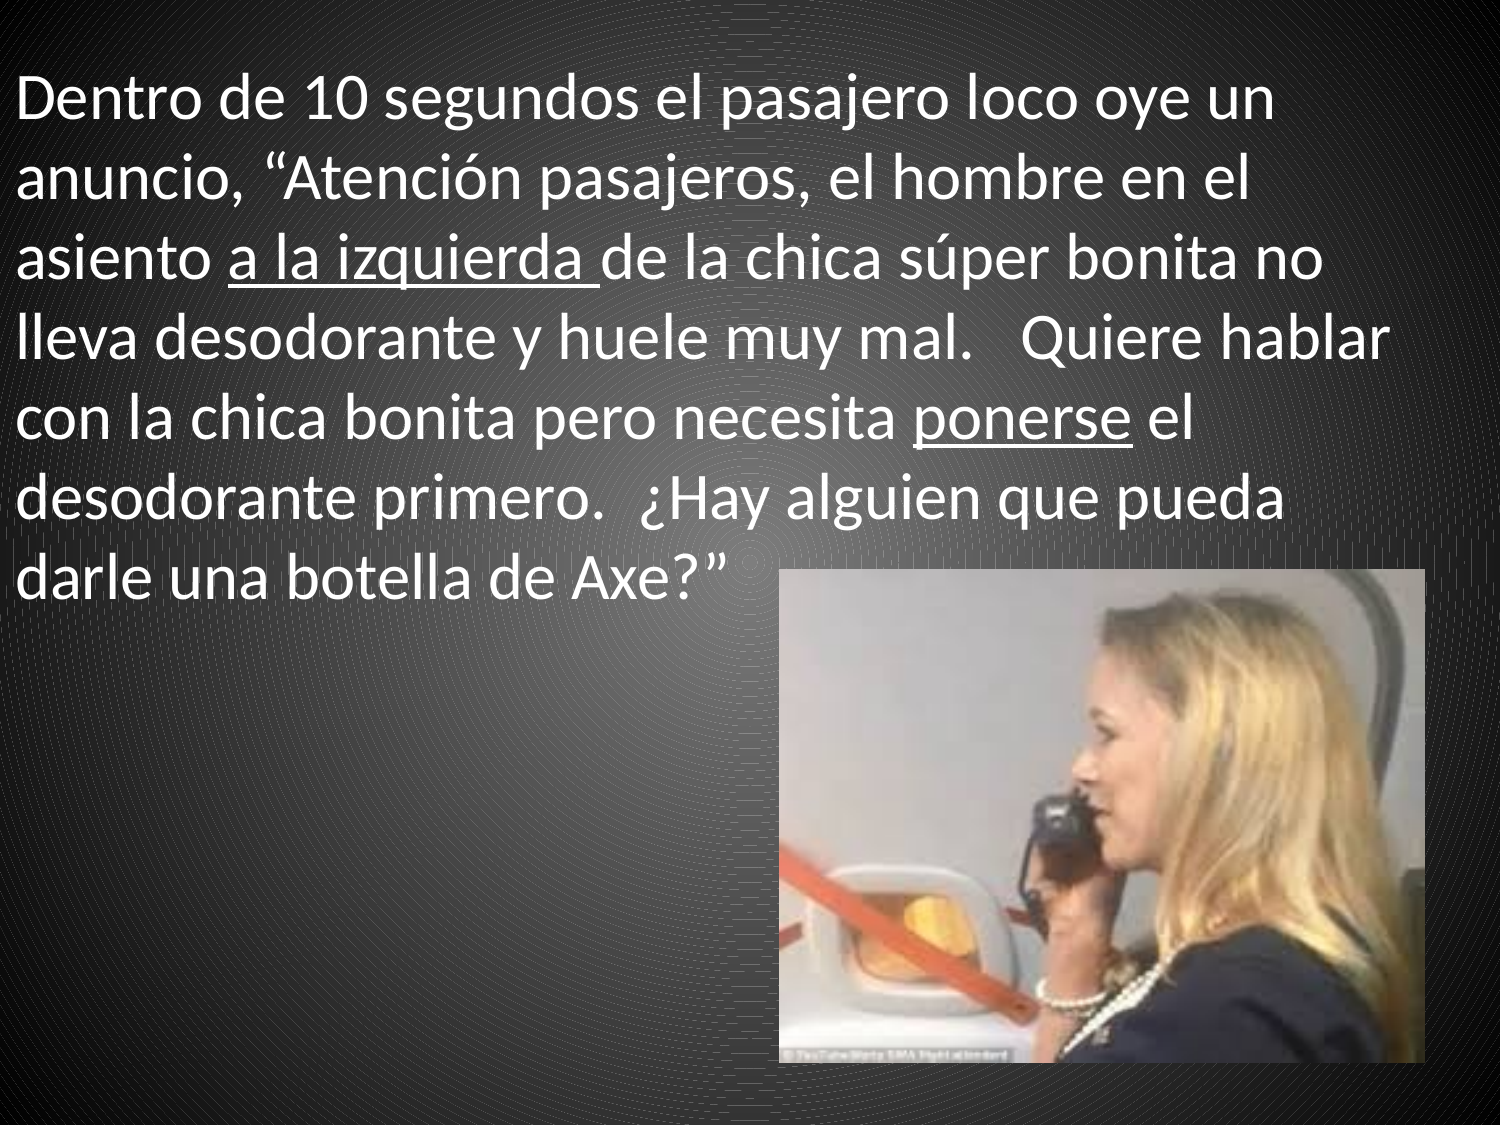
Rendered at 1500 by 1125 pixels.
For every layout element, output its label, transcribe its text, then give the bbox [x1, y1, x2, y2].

picture [779, 569, 1426, 1063]
list Dentro de 10 segundos el pasajero loco oye un anuncio, “Atención pasajeros, el hombre en el asiento a la izquierda de la chica súper bonita no lleva desodorante y huele muy mal. Quiere hablar con la chica bonita pero necesita ponerse el desodorante primero. ¿Hay alguien que pueda darle una botella de Axe?” [0, 45, 1425, 1122]
